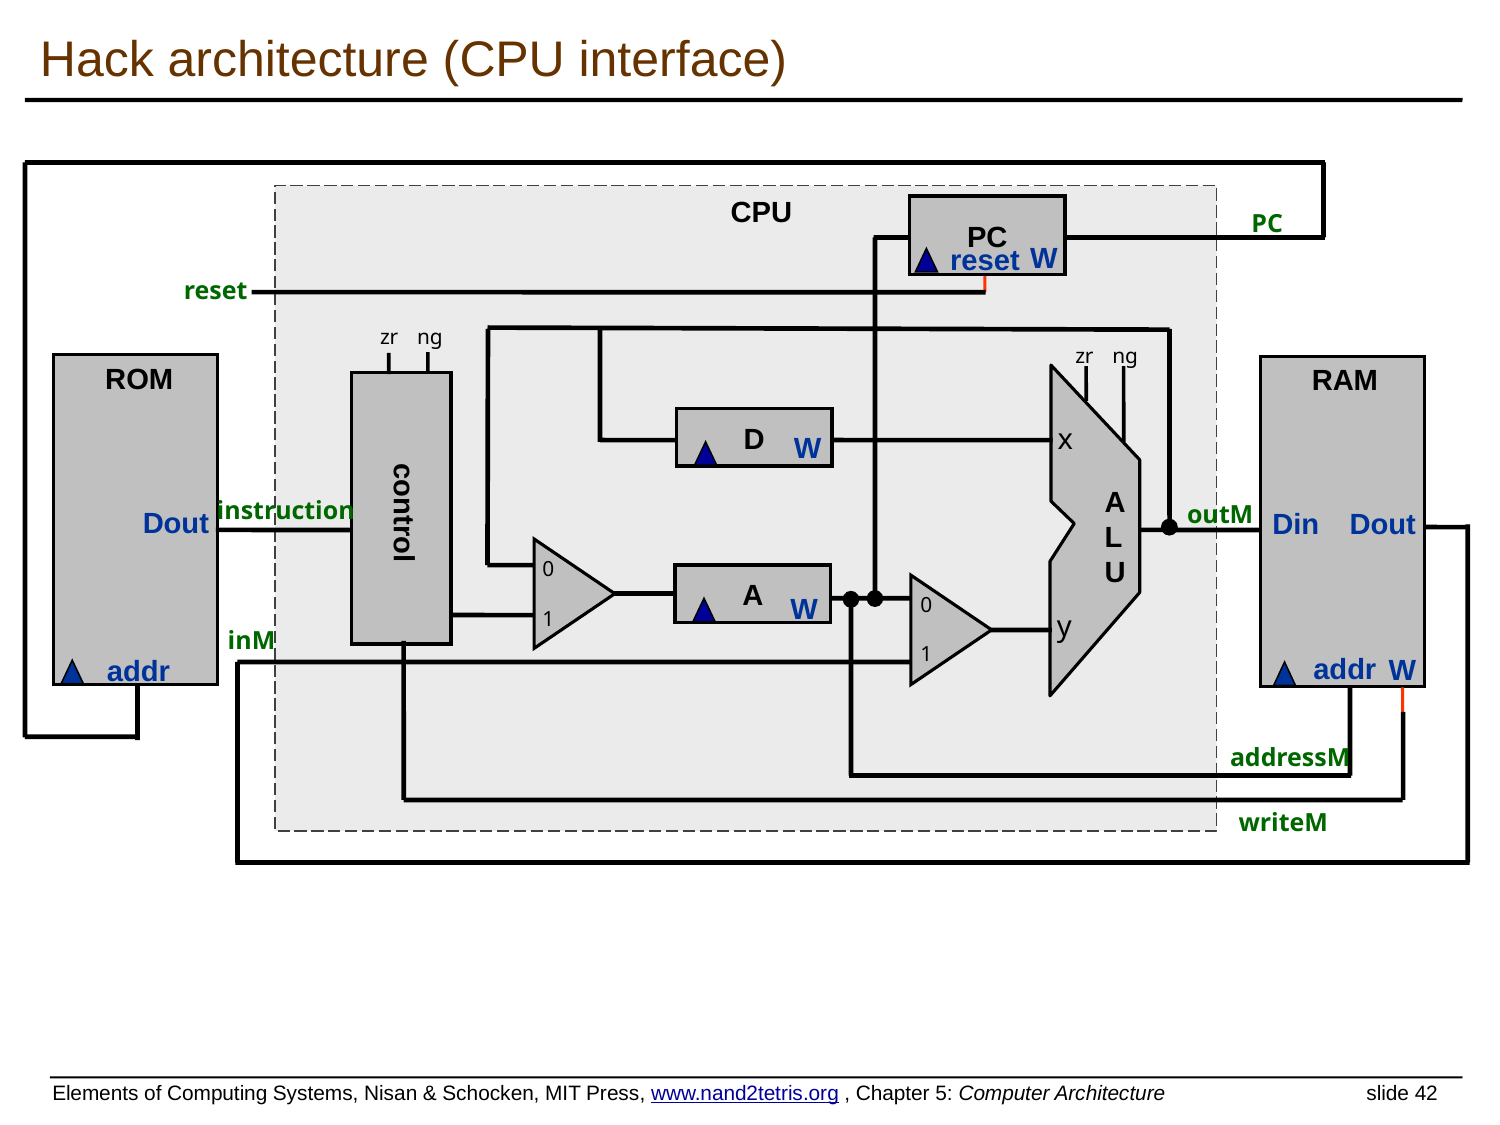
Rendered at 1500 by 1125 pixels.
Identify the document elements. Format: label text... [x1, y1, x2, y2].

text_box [1049, 364, 1151, 741]
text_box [526, 538, 616, 649]
text_box [852, 530, 1217, 775]
text_box zr [1060, 334, 1097, 363]
text_box reset [168, 266, 263, 312]
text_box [1256, 353, 1432, 694]
text_box [875, 238, 1217, 529]
text_box [274, 532, 403, 661]
text_box [1161, 519, 1172, 535]
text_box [24, 162, 138, 741]
text_box inM [230, 616, 291, 662]
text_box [351, 372, 452, 645]
title Hack architecture (CPU interface) [24, 12, 1463, 100]
text_box PC [1236, 199, 1299, 245]
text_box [904, 574, 992, 685]
text_box [915, 248, 934, 272]
text_box [843, 591, 859, 607]
text_box CPU [715, 185, 808, 236]
text_box zr [364, 316, 402, 357]
text_box addressM [1214, 734, 1366, 780]
text_box [274, 594, 1217, 831]
text_box writeM [1223, 801, 1344, 844]
text_box ng [1097, 334, 1154, 370]
text_box outM [1172, 490, 1251, 536]
text_box W [1015, 232, 1073, 283]
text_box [141, 352, 226, 696]
text_box PC [909, 196, 1066, 275]
text_box reset [934, 233, 1036, 284]
text_box [488, 328, 1044, 629]
text_box ng [402, 316, 458, 357]
text_box [867, 590, 883, 607]
text_box [274, 293, 874, 615]
text_box instruction [230, 486, 346, 532]
text_box [274, 185, 1217, 292]
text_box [676, 408, 837, 472]
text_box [674, 564, 834, 634]
